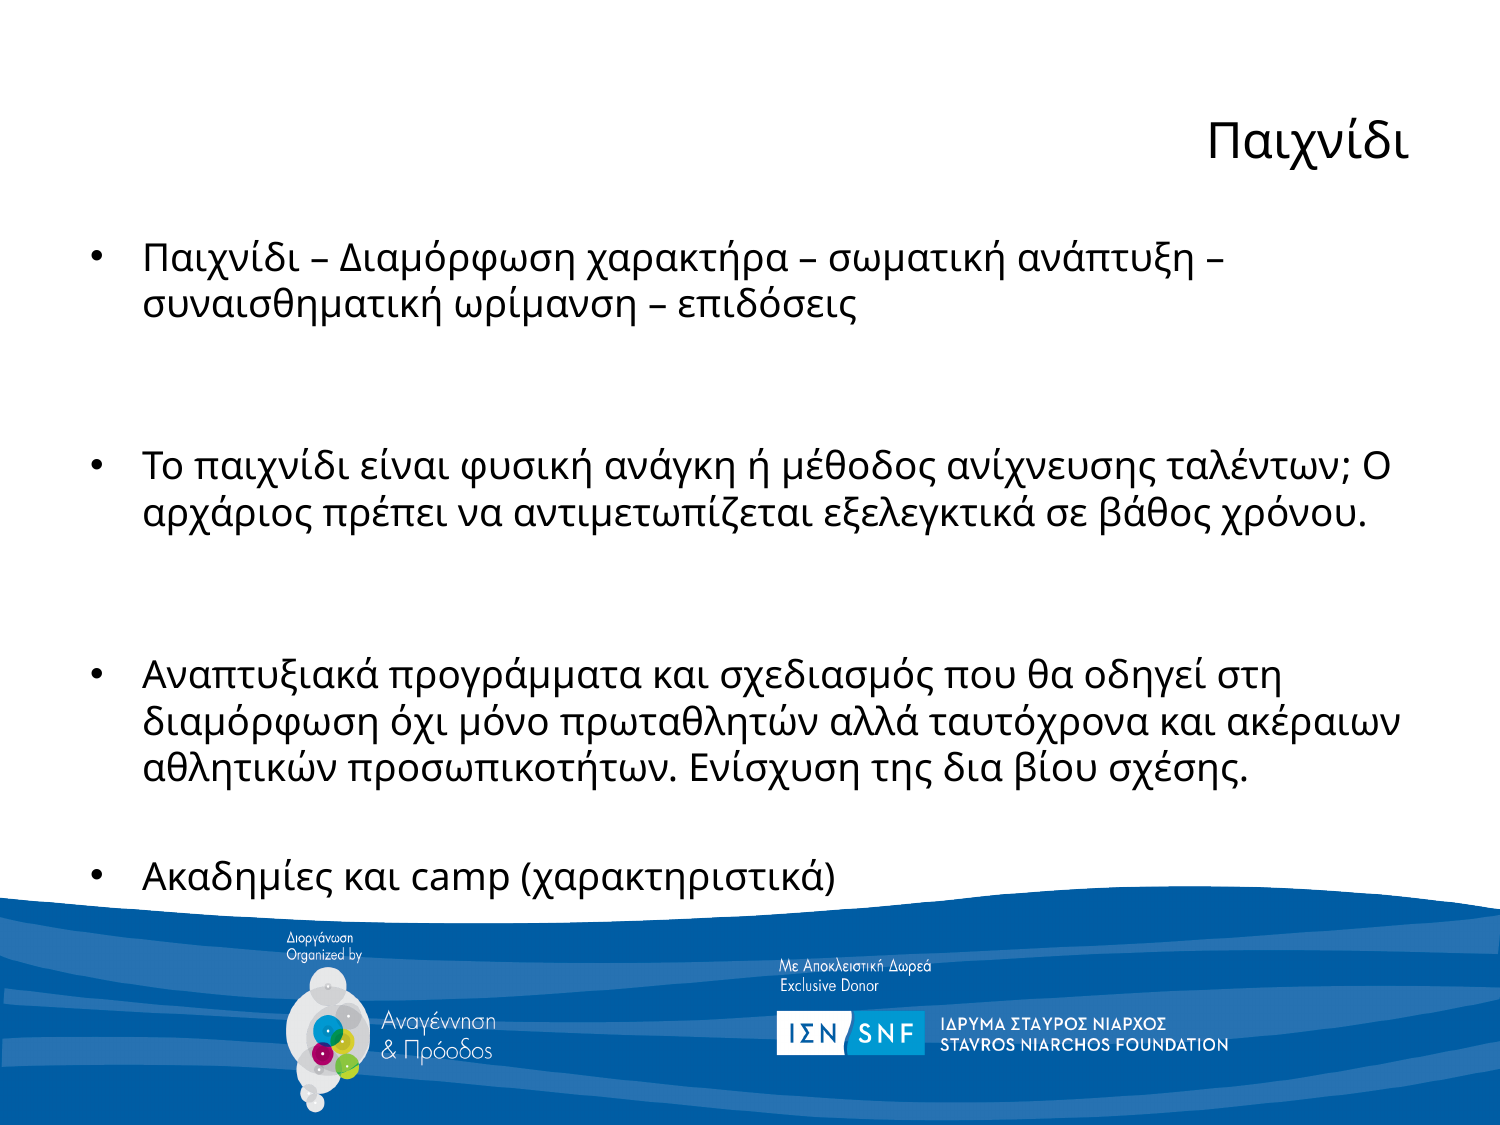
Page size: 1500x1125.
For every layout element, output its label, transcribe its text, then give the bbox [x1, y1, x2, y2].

list Παιχνίδι – Διαμόρφωση χαρακτήρα – σωματική ανάπτυξη – συναισθηματική ωρίμανση – επιδόσεις Το παιχνίδι είναι φυσική ανάγκη ή μέθοδος ανίχνευσης ταλέντων; Ο αρχάριος πρέπει να αντιμετωπίζεται εξελεγκτικά σε βάθος χρόνου. Αναπτυξιακά προγράμματα και σχεδιασμός που θα οδηγεί στη διαμόρφωση όχι μόνο πρωταθλητών αλλά ταυτόχρονα και ακέραιων αθλητικών προσωπικοτήτων. Ενίσχυση της δια βίου σχέσης. Ακαδημίες και camp (χαρακτηριστικά) [75, 224, 1425, 950]
title Παιχνίδι [75, 45, 1425, 224]
picture [0, 0, 1500, 1125]
